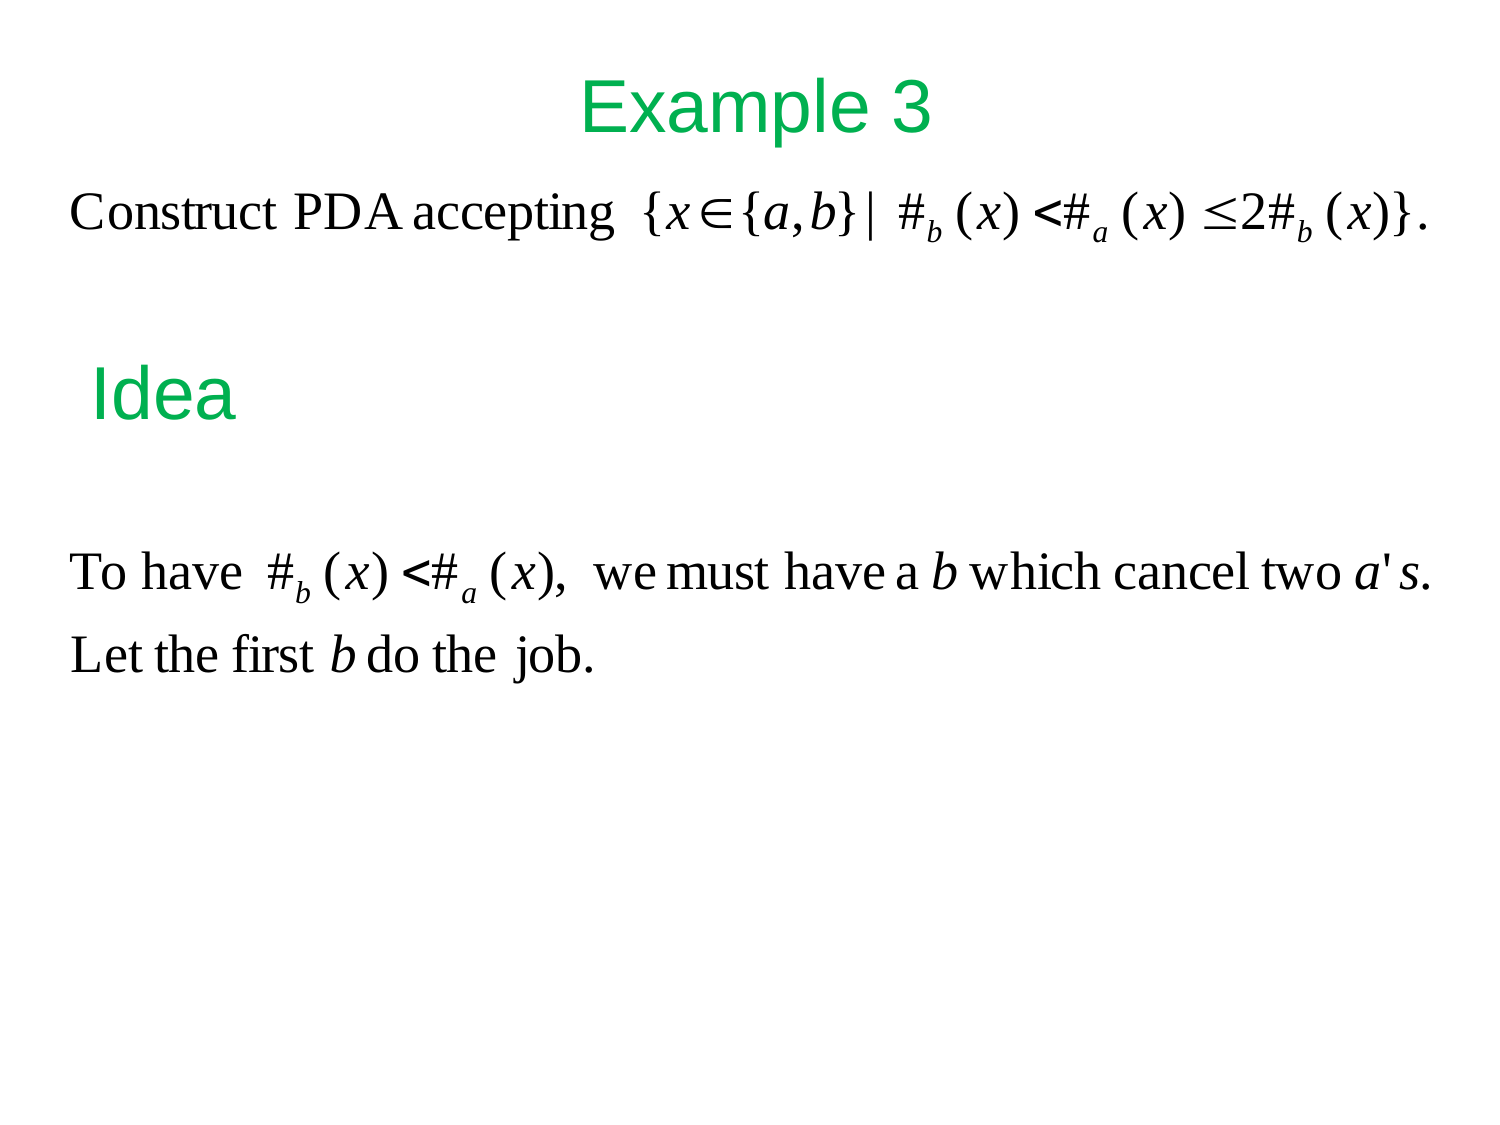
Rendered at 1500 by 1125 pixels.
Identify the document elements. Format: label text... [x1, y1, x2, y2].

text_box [62, 174, 1449, 257]
text_box Idea [76, 337, 273, 443]
text_box Example 3 [564, 49, 949, 155]
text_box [62, 534, 1440, 698]
